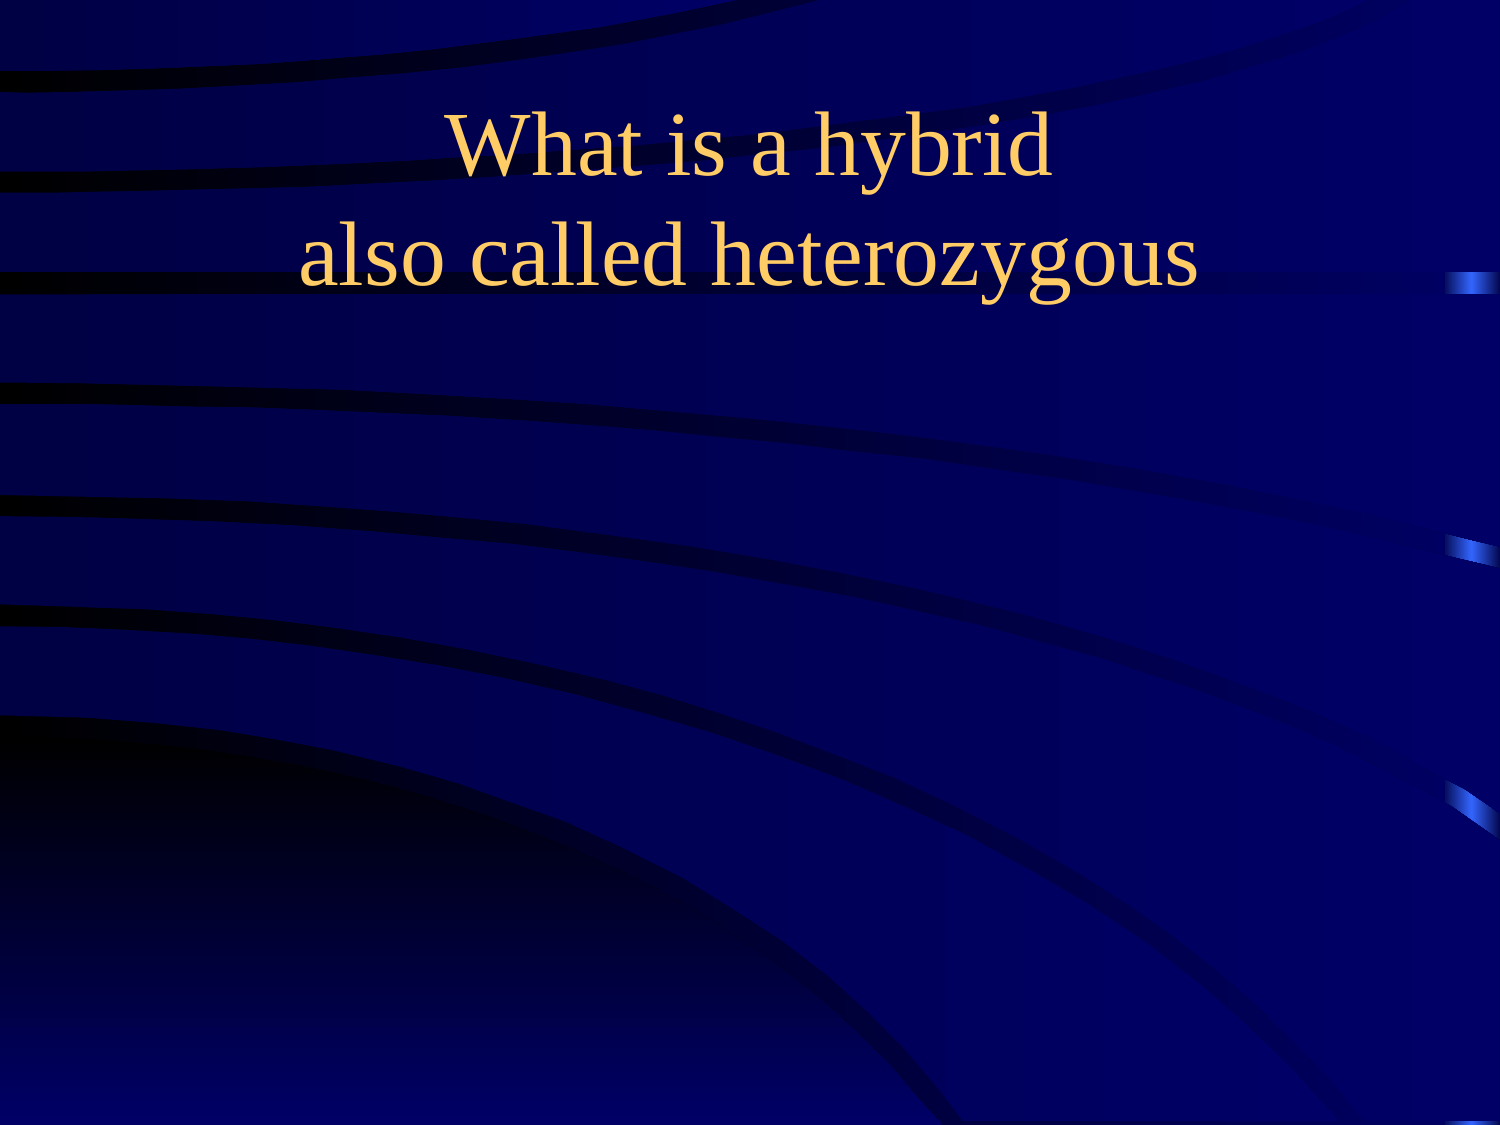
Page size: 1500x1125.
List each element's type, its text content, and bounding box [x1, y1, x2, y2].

title What is a hybrid also called heterozygous [112, 99, 1388, 288]
